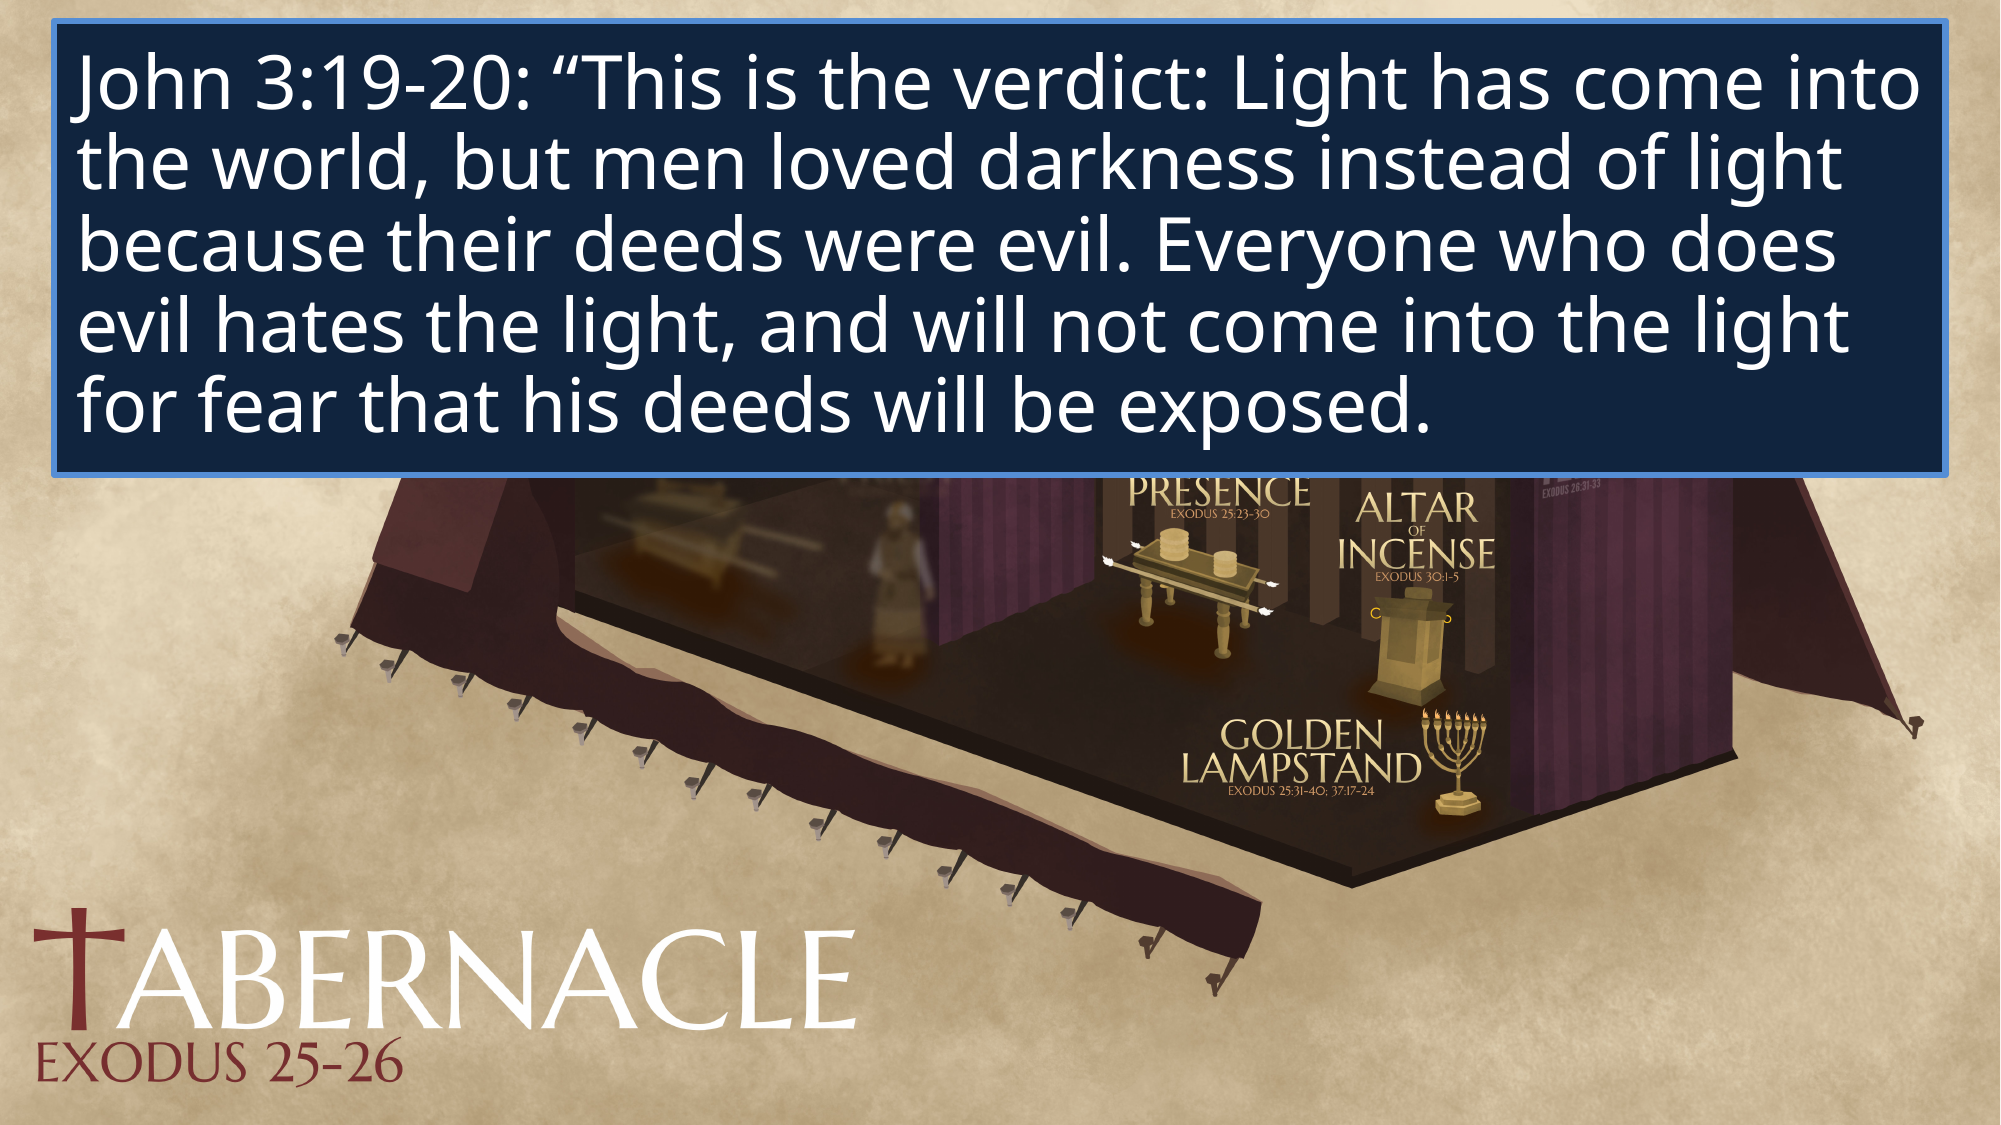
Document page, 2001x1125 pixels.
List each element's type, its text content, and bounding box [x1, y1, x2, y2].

text_box John 3:19-20: “This is the verdict: Light has come into the world, but men loved darkness instead of light because their deeds were evil. Everyone who does evil hates the light, and will not come into the light for fear that his deeds will be exposed. [58, 37, 1946, 457]
text_box [54, 20, 1946, 475]
picture [0, 0, 2001, 1125]
